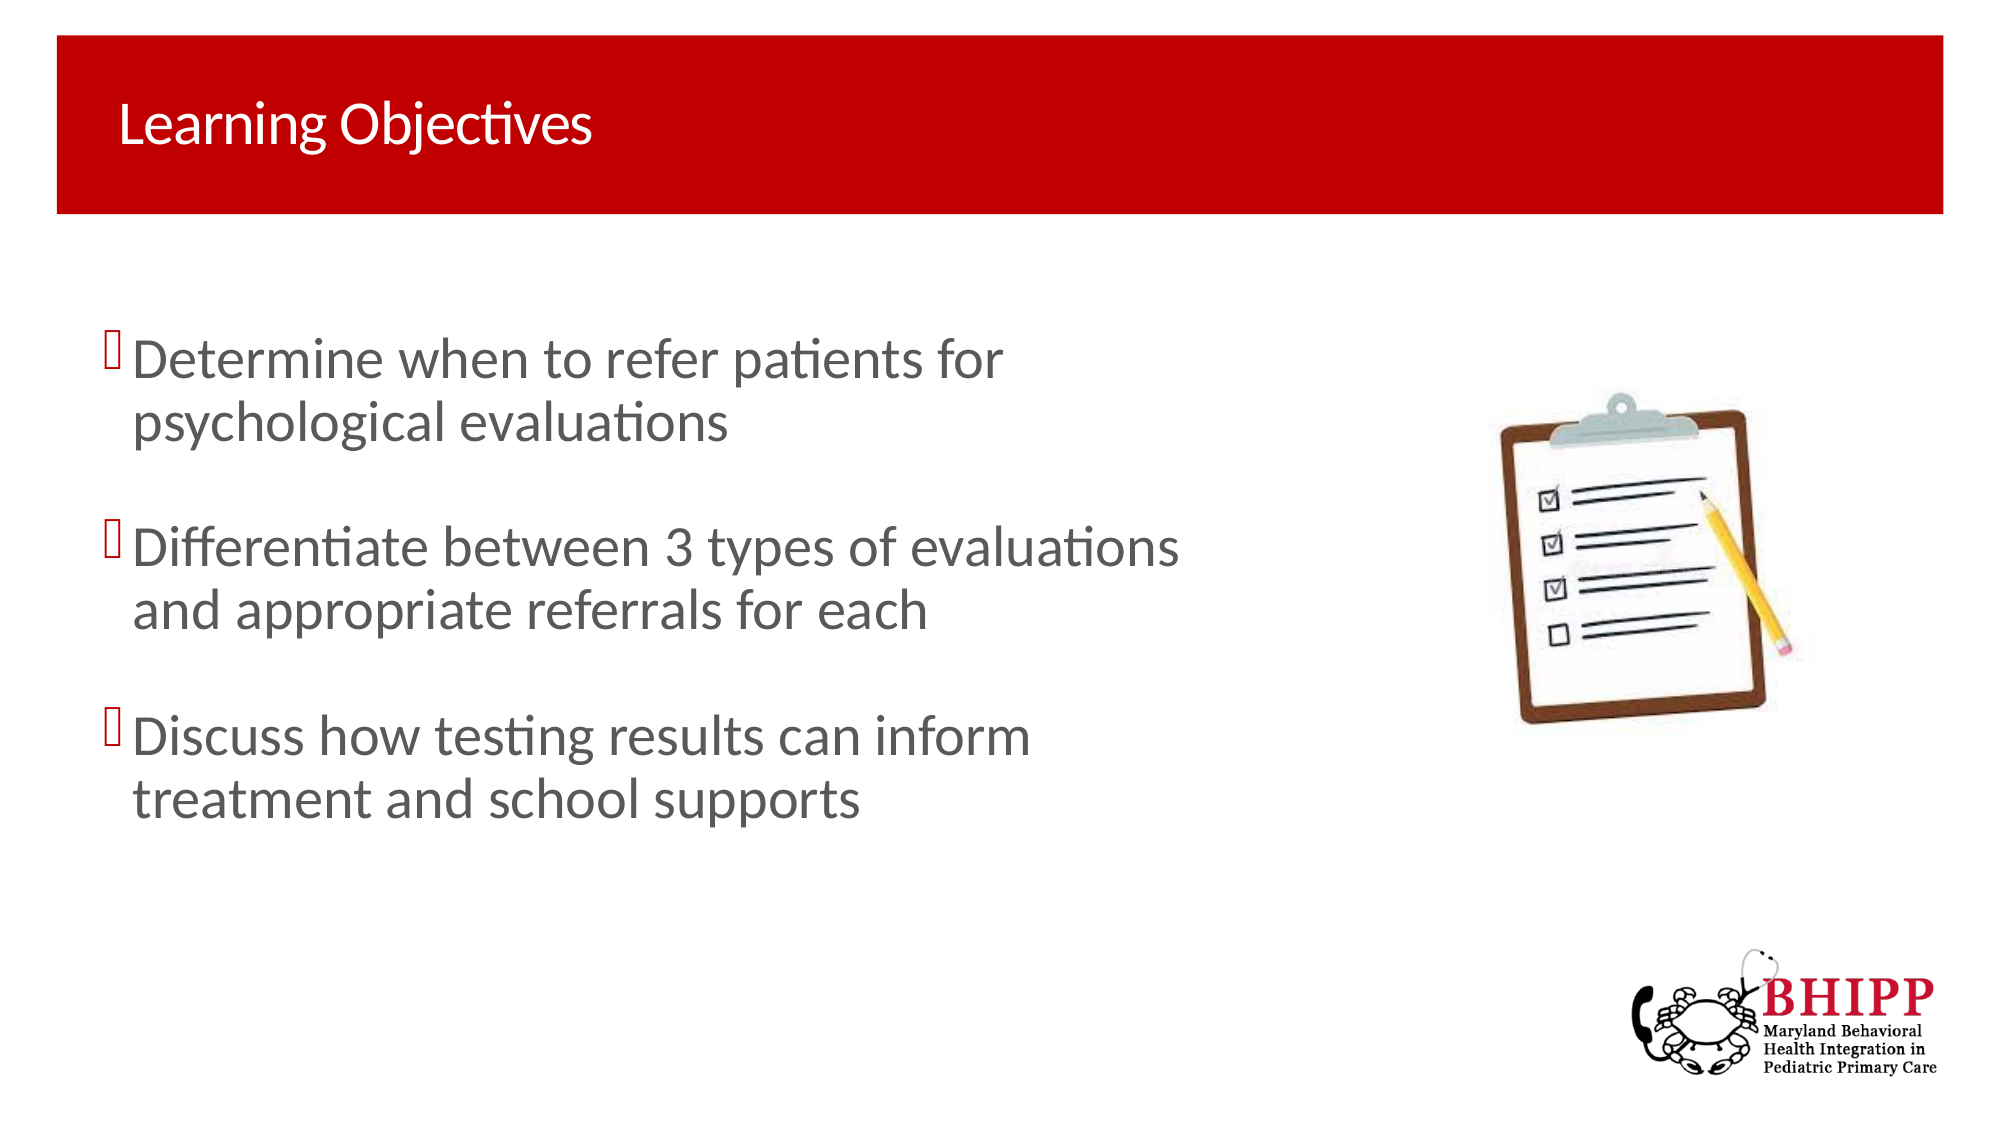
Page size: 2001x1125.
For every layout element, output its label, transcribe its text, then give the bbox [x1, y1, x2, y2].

text_box Determine when to refer patients for psychological evaluations Differentiate between 3 types of evaluations and appropriate referrals for each Discuss how testing results can inform treatment and school supports [61, 176, 1279, 983]
picture [1464, 386, 1817, 739]
title Learning Objectives [103, 50, 1835, 200]
picture [1602, 921, 1964, 1103]
